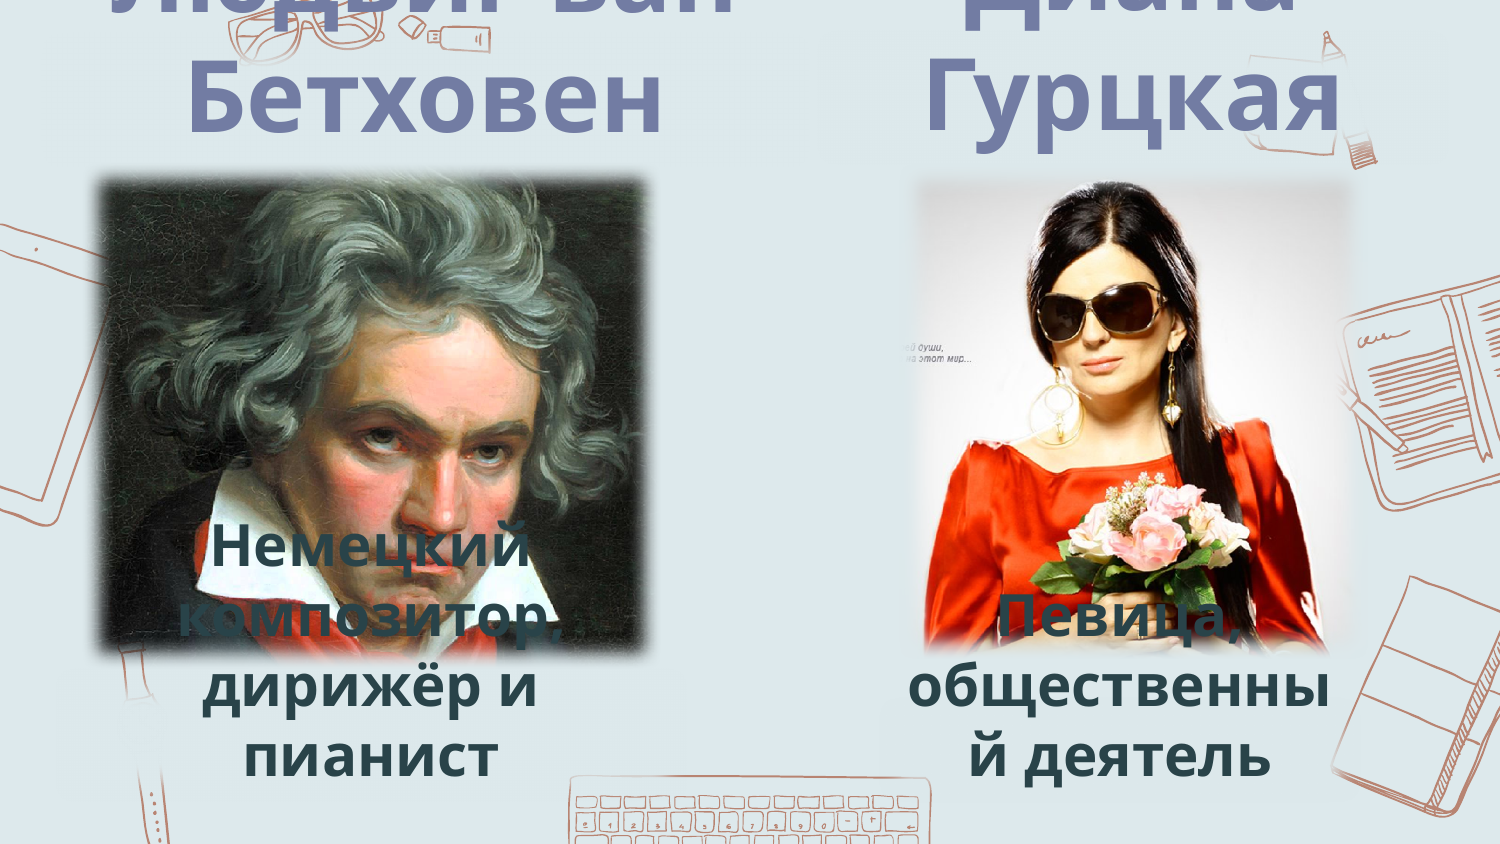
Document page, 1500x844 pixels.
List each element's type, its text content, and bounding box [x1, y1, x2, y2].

text_box Немецкий композитор, дирижёр и пианист [89, 704, 654, 769]
text_box Диана Гурцкая [852, 65, 1415, 131]
picture [897, 161, 1369, 660]
text_box Певица, общественный деятель [914, 732, 1327, 768]
text_box Людвиг ван Бетховен [76, 66, 777, 134]
picture [80, 151, 662, 670]
